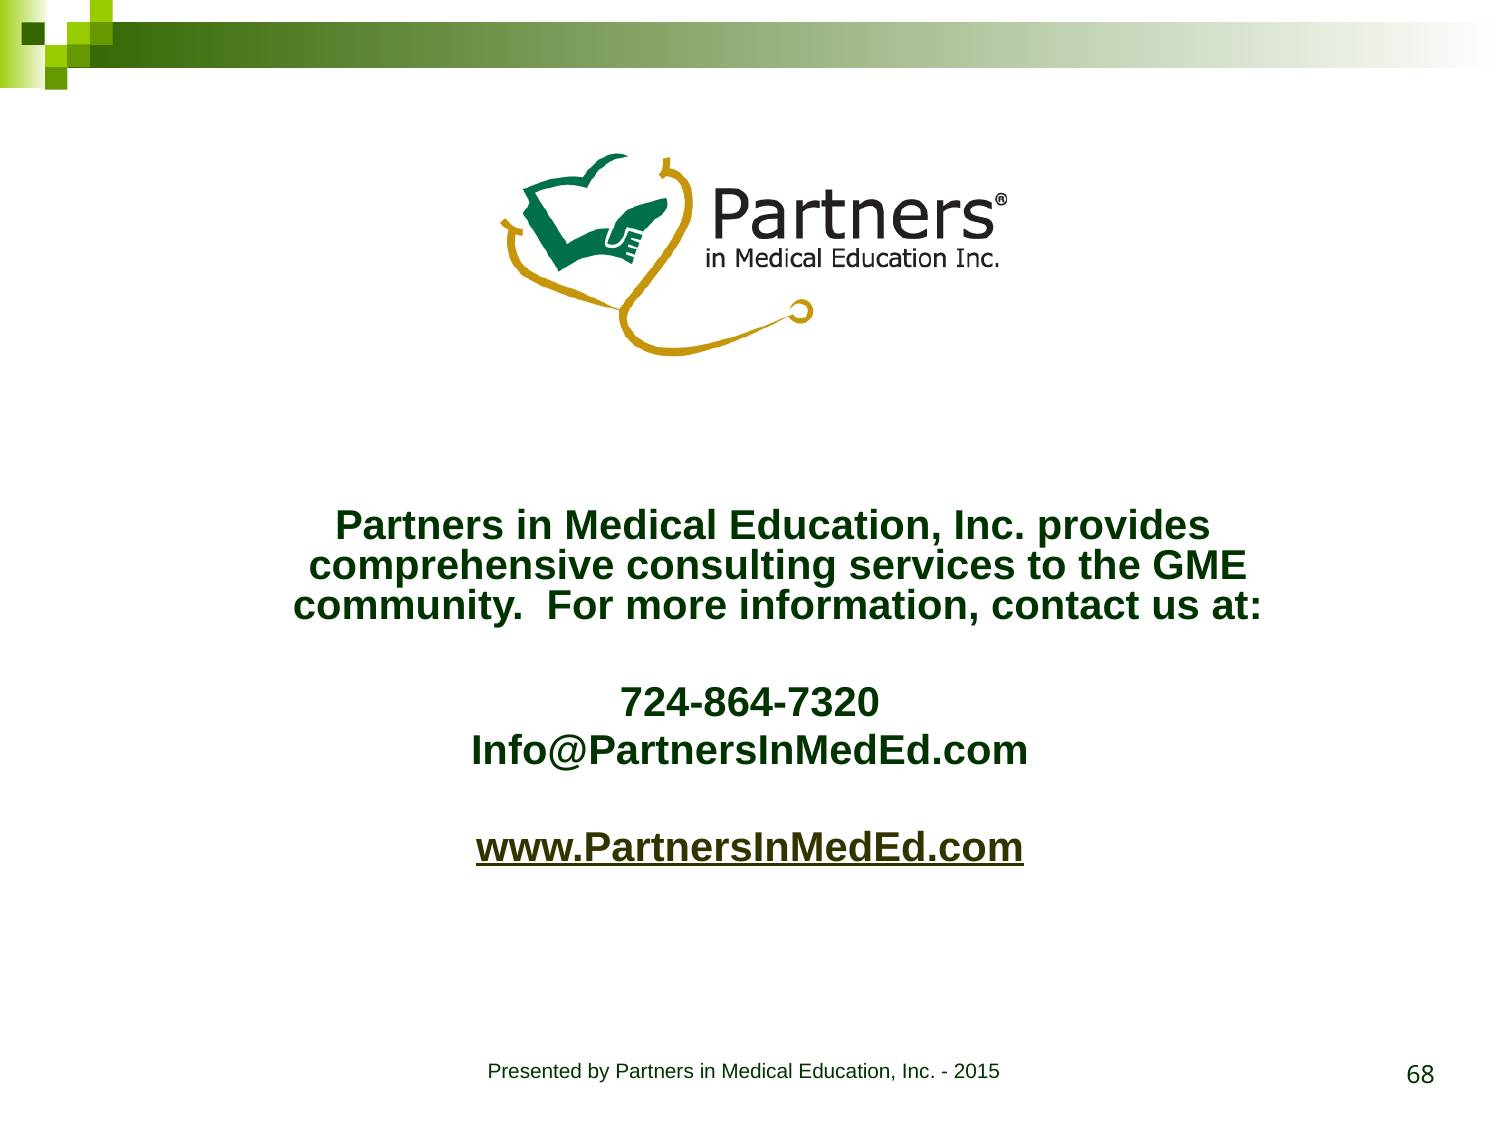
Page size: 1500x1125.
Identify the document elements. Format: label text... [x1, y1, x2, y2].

slide_number 68 [1100, 1025, 1450, 1100]
picture [499, 149, 1007, 358]
list Partners in Medical Education, Inc. provides comprehensive consulting services to the GME community. For more information, contact us at: 724-864-7320 Info@PartnersInMedEd.com www.PartnersInMedEd.com [174, 500, 1325, 975]
footer Presented by Partners in Medical Education, Inc. - 2015 [412, 1050, 1075, 1100]
